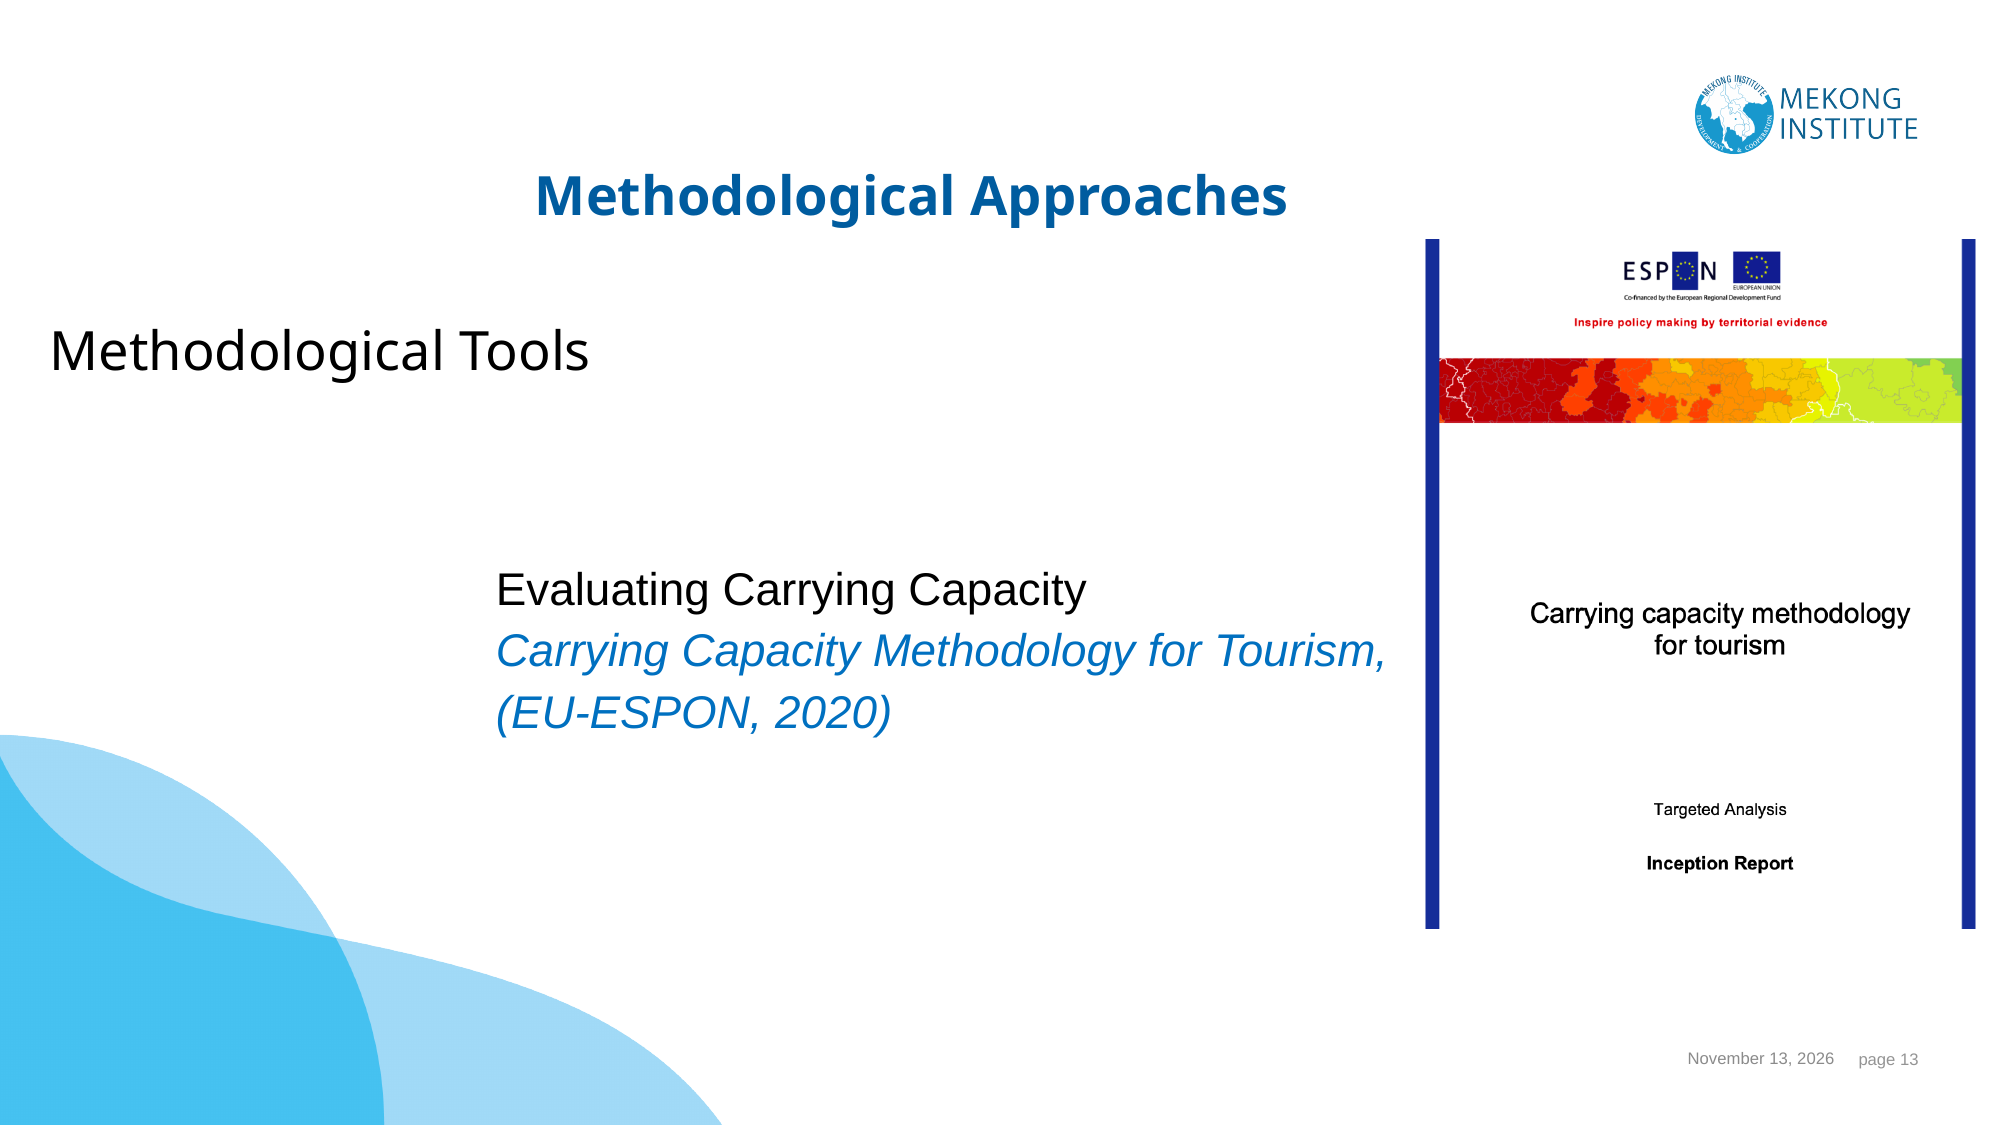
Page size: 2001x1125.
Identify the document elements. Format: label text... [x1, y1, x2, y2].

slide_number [1657, 1027, 1865, 1088]
text_box Evaluating Carrying Capacity Carrying Capacity Methodology for Tourism, (EU-ESPON, 2020) [481, 524, 1423, 746]
title Methodological Approaches [302, 163, 1522, 233]
list Methodological Tools [34, 315, 629, 420]
slide_number page 13 [1769, 1029, 1934, 1089]
picture [0, 1, 1999, 1125]
